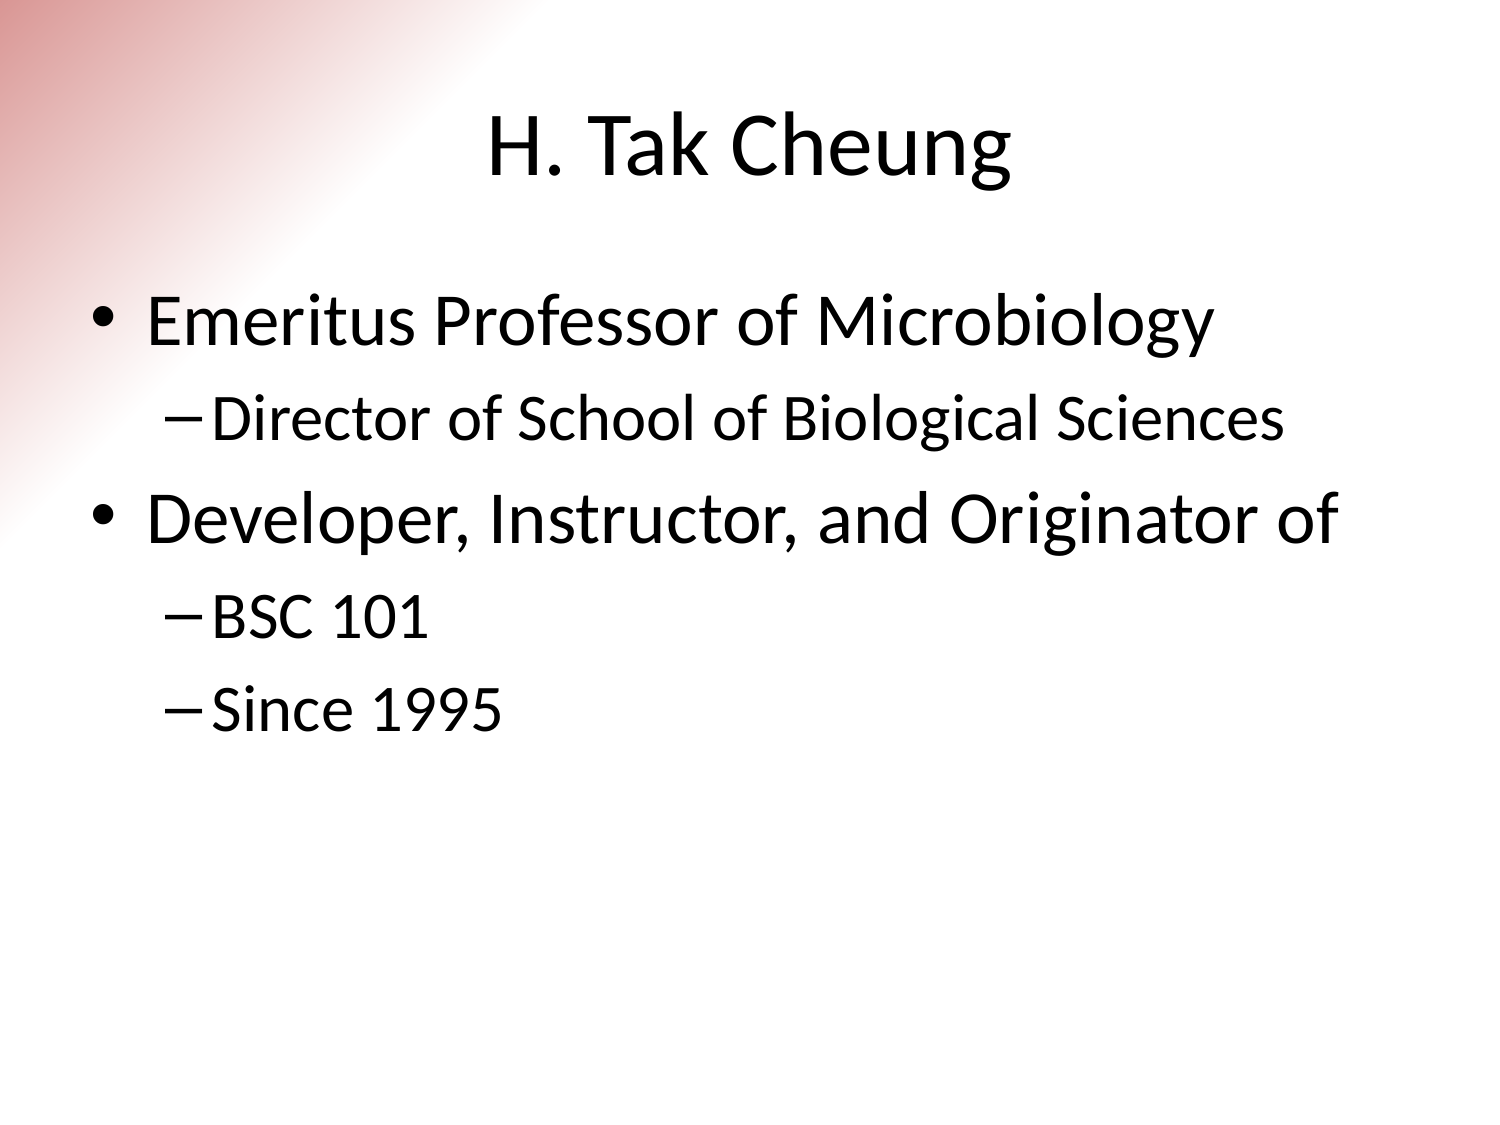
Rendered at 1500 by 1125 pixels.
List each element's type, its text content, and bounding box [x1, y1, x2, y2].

title H. Tak Cheung [75, 45, 1425, 233]
list Emeritus Professor of Microbiology Director of School of Biological Sciences Developer, Instructor, and Originator of BSC 101 Since 1995 [75, 262, 1425, 1005]
